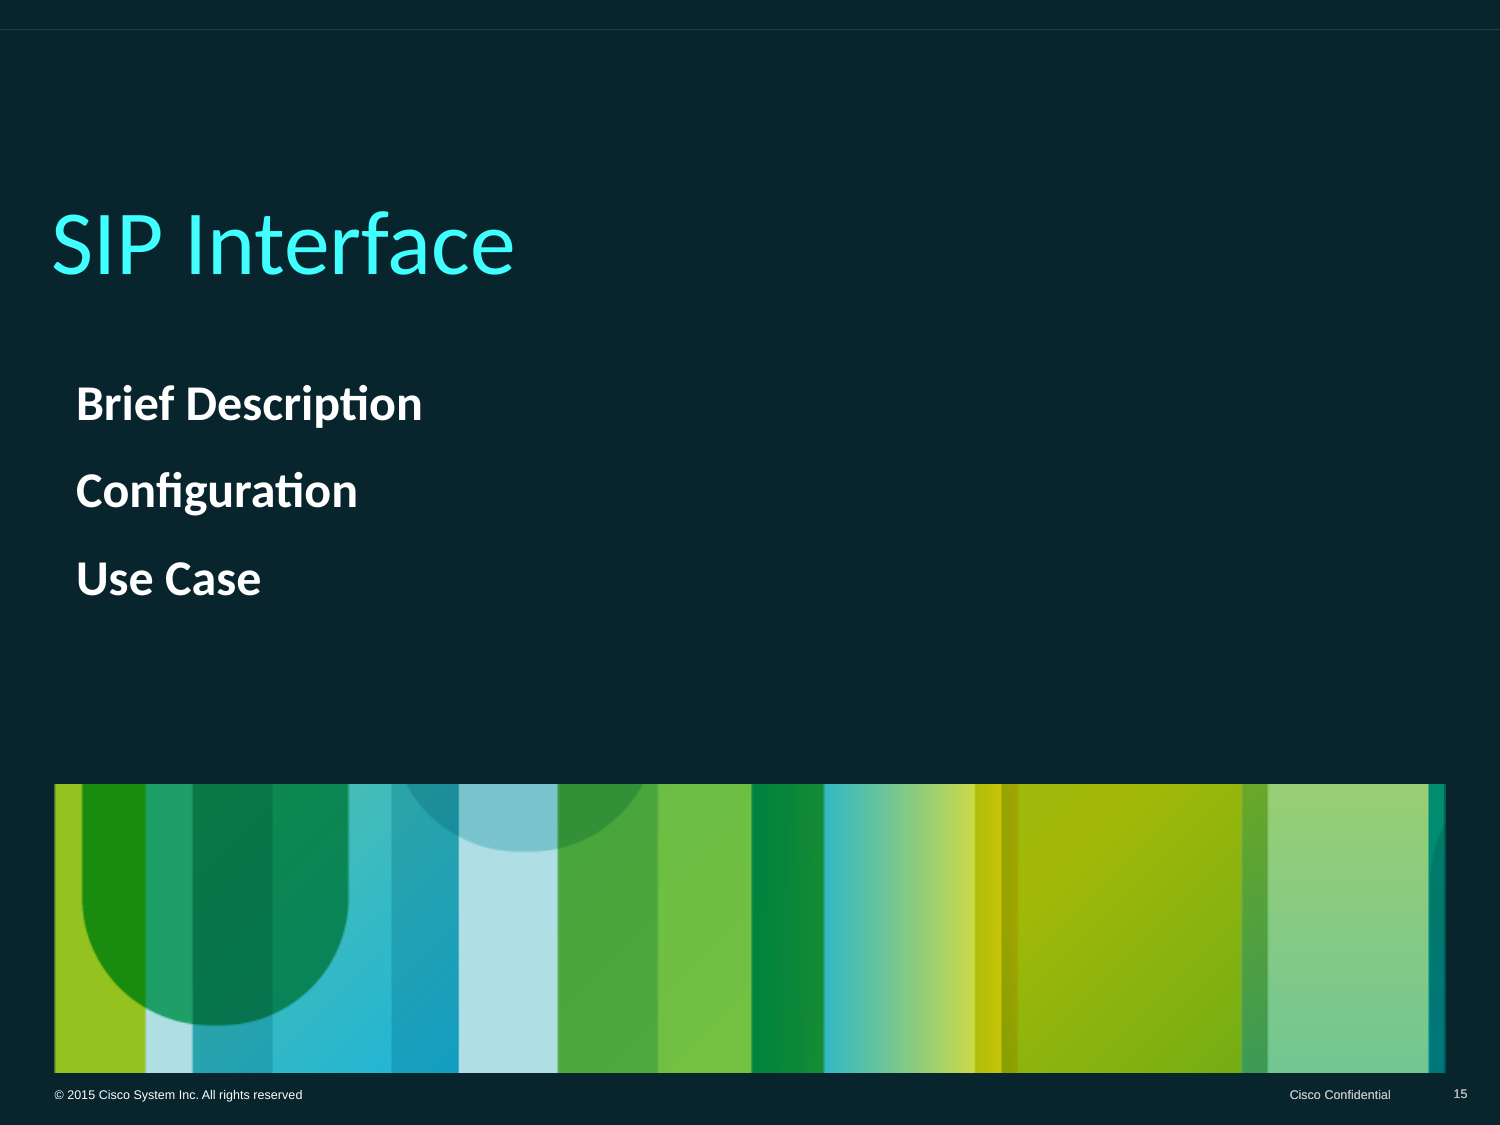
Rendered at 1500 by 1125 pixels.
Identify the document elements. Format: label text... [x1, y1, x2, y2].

title Brief Description Configuration Use Case [0, 366, 905, 693]
picture [54, 784, 1446, 1073]
text_box SIP Interface [37, 113, 1447, 300]
